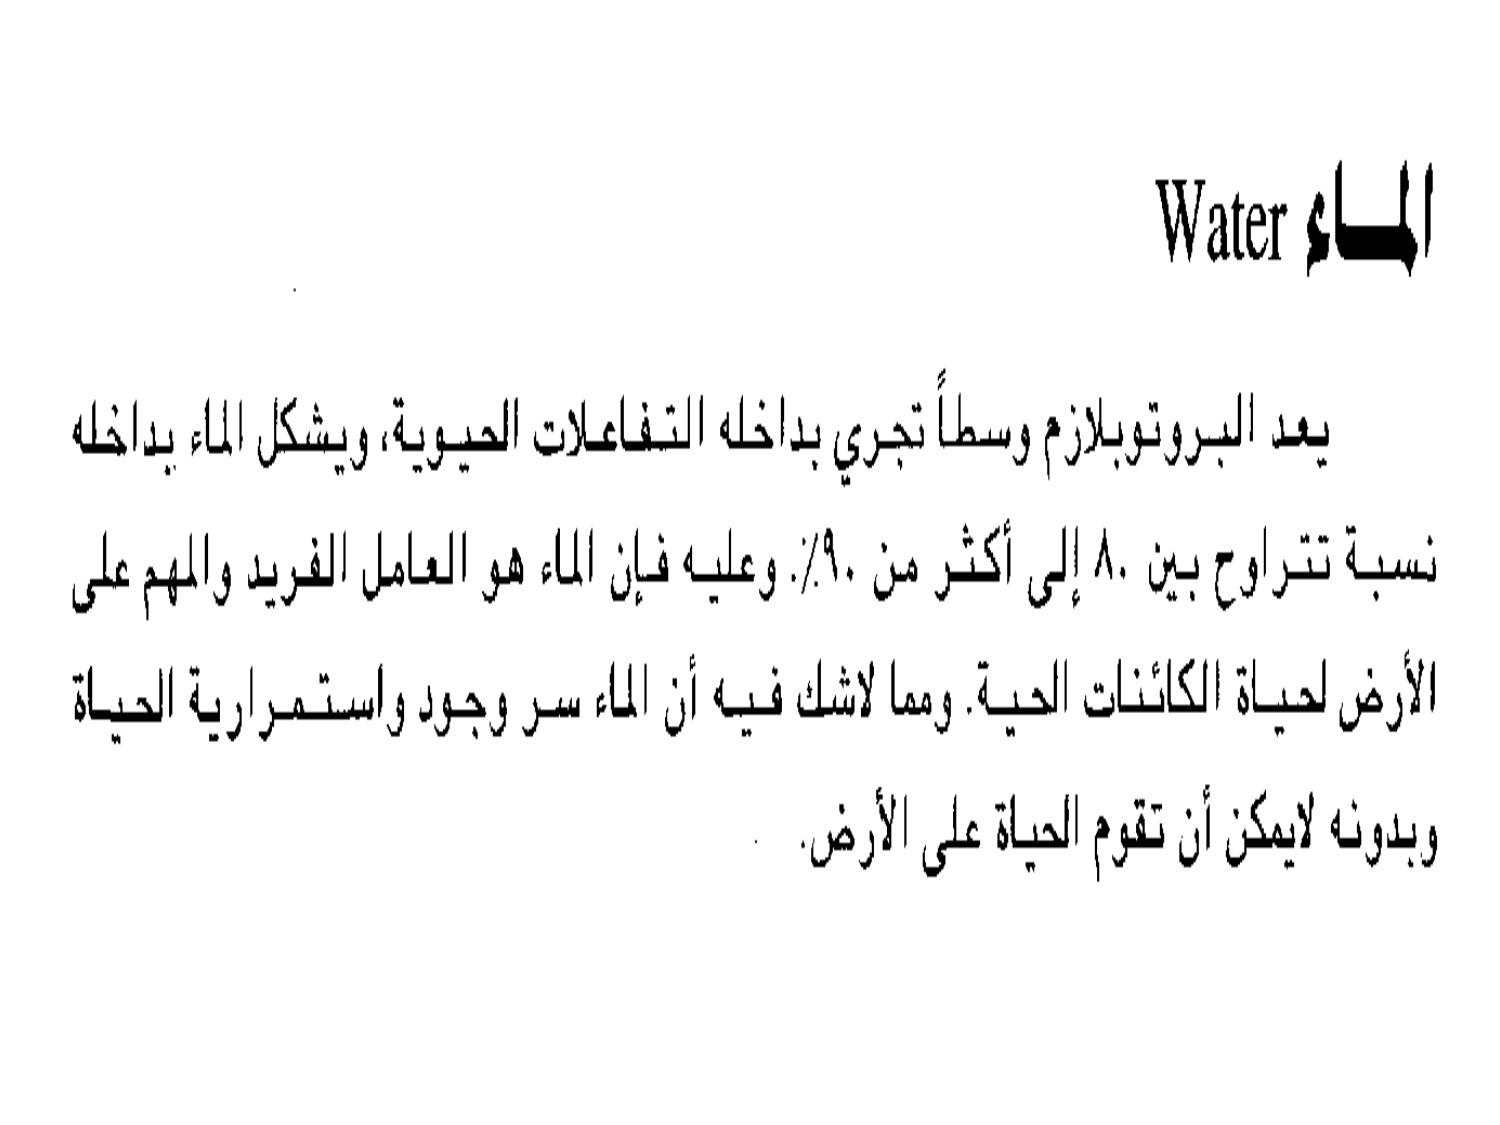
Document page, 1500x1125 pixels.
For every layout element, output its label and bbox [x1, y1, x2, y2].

picture [37, 137, 1476, 938]
